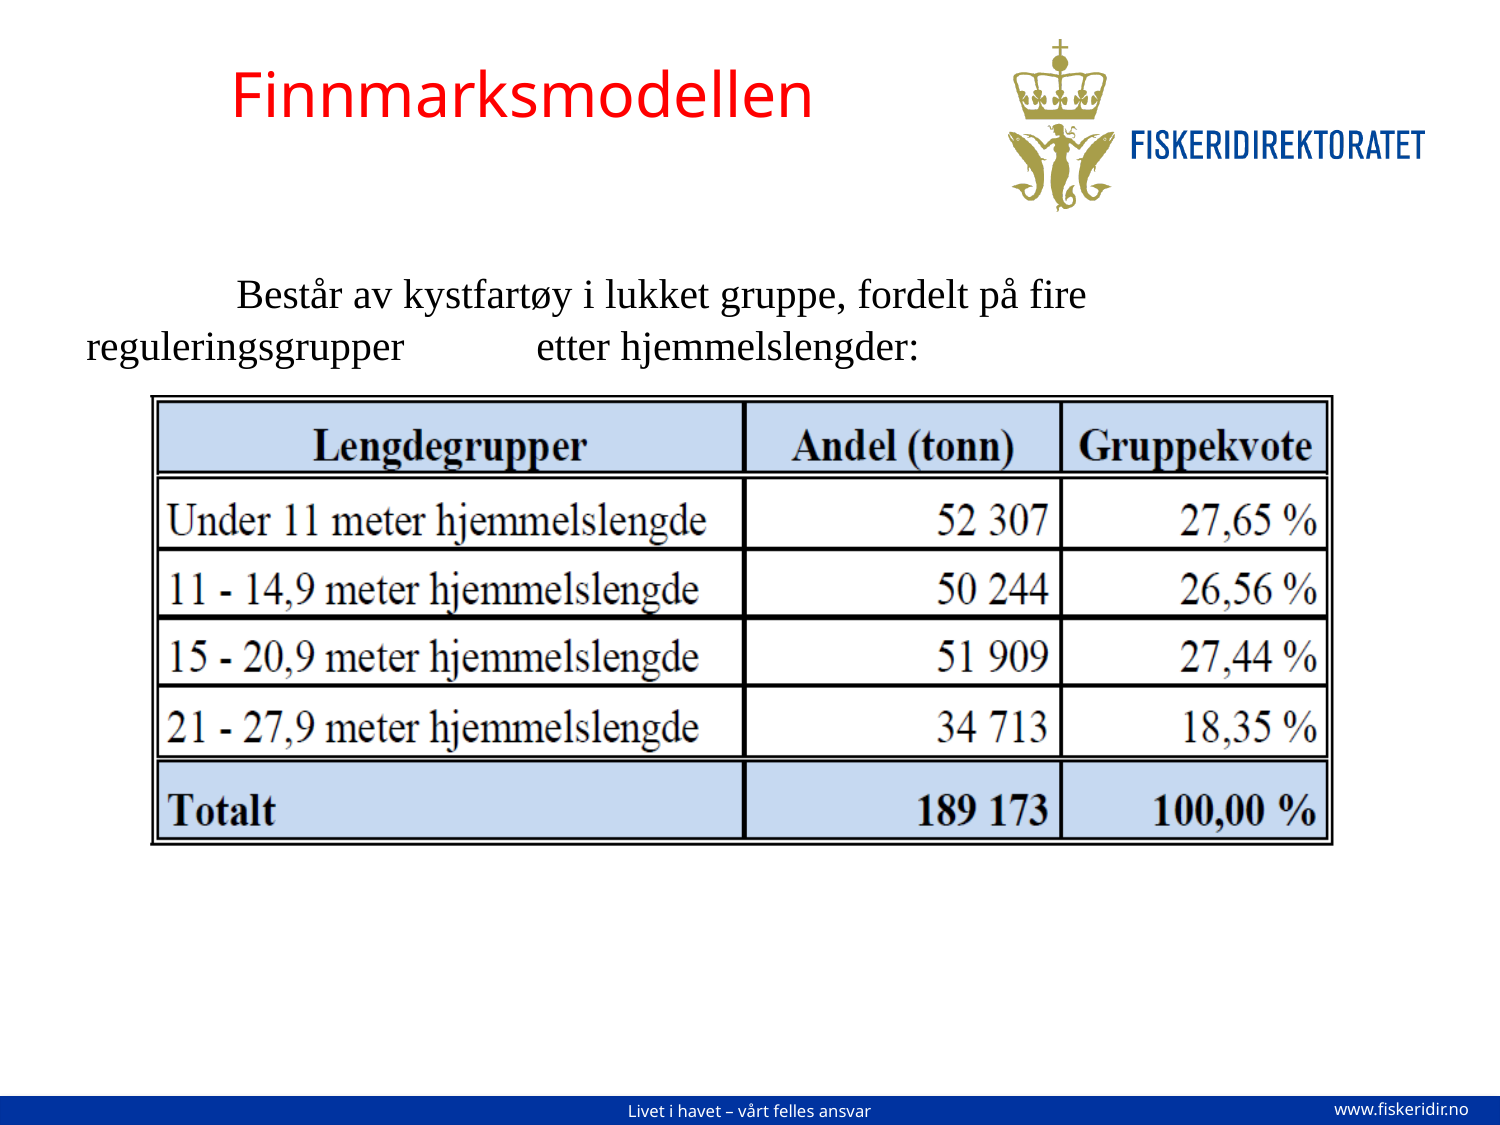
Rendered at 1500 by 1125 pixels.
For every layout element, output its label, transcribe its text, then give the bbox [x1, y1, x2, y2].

picture [1008, 39, 1425, 212]
title Finnmarksmodellen [71, 47, 976, 221]
picture [149, 395, 1336, 856]
list Består av kystfartøy i lukket gruppe, fordelt på fire reguleringsgrupper etter hjemmelslengder: [71, 251, 1423, 1031]
